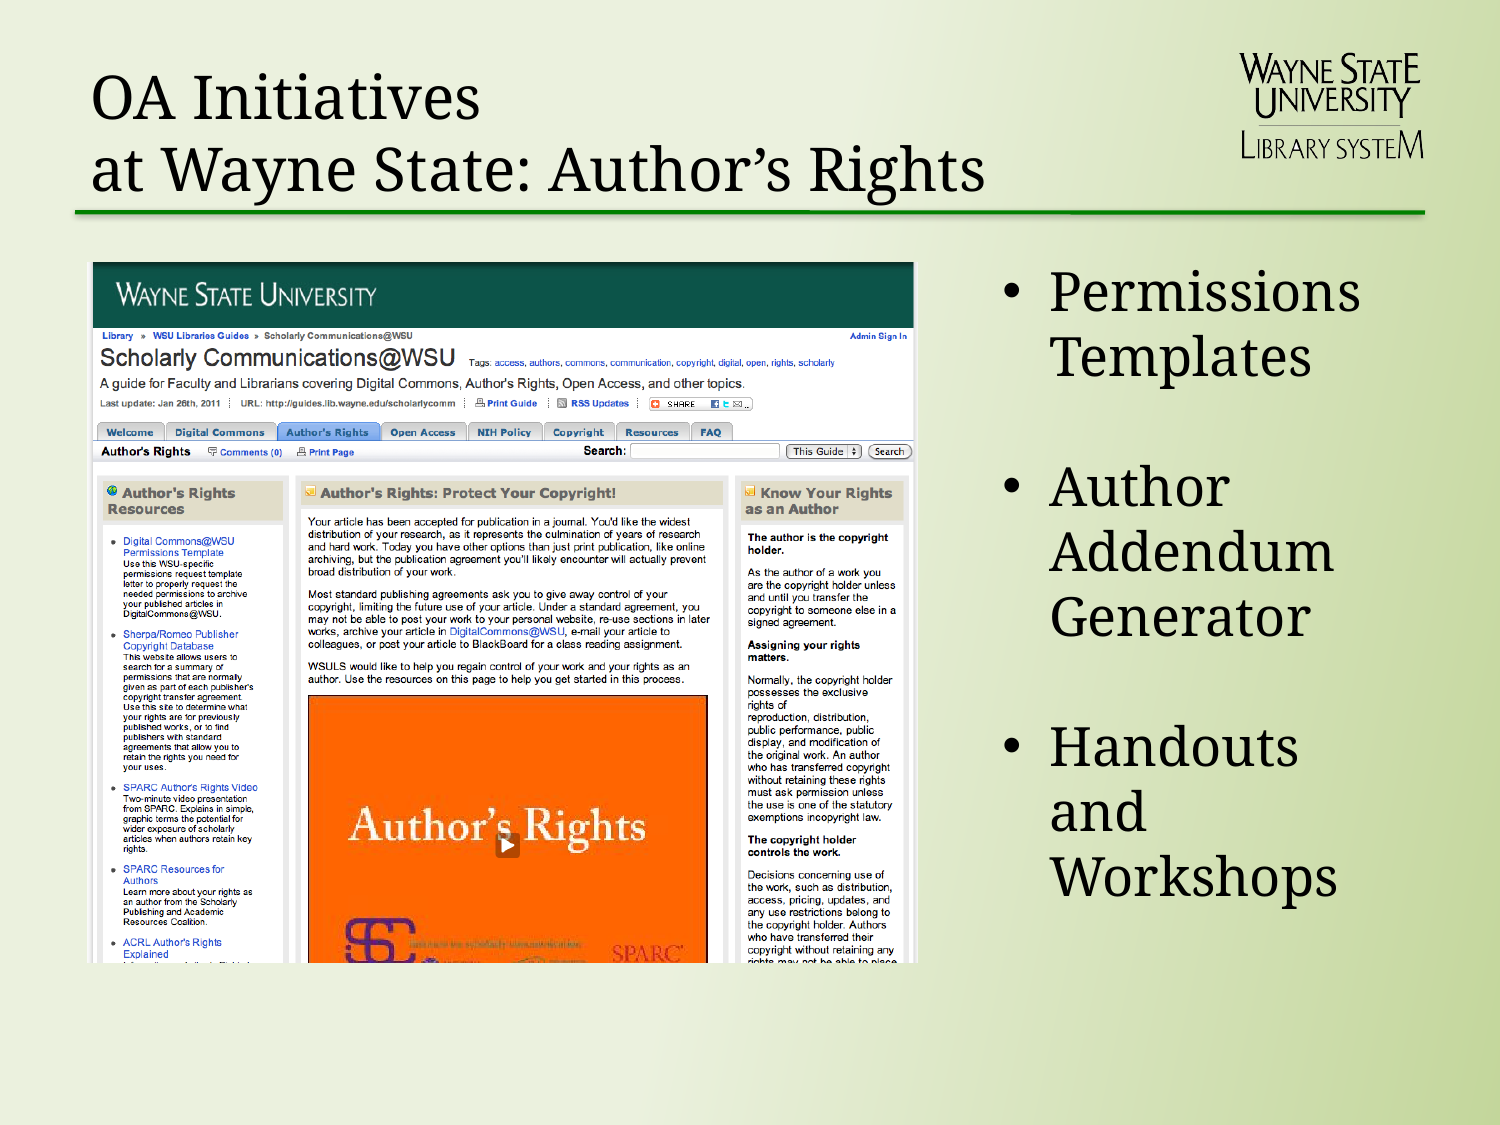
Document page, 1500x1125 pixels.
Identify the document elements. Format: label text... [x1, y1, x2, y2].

text_box Permissions Templates Author Addendum Generator Handouts and Workshops [987, 249, 1425, 1045]
picture [1237, 49, 1426, 163]
picture [87, 262, 918, 963]
text_box OA Initiatives at Wayne State: Author’s Rights [74, 49, 1425, 210]
